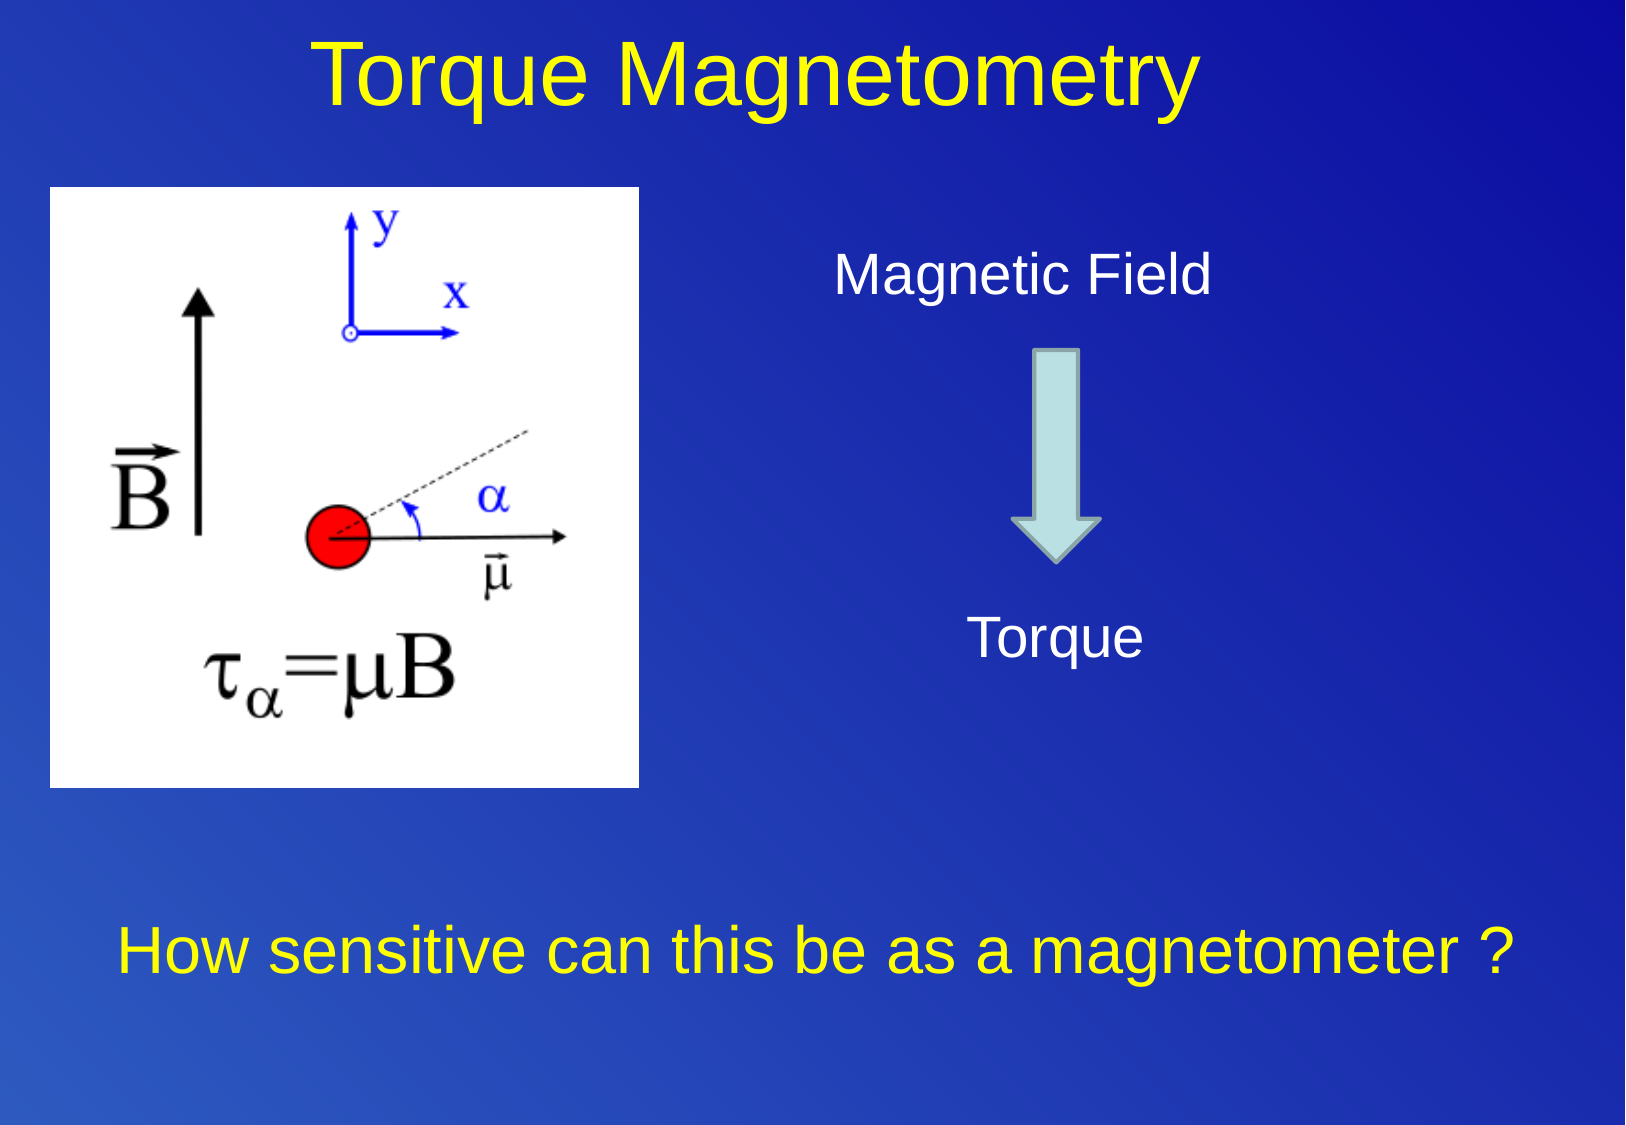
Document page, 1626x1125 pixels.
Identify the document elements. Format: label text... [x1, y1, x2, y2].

text_box How sensitive can this be as a magnetometer ? [101, 899, 1532, 994]
text_box Torque [951, 592, 1161, 677]
title Torque Magnetometry [24, 0, 1488, 163]
text_box Magnetic Field [816, 228, 1296, 314]
text_box [1010, 347, 1102, 565]
picture [49, 187, 640, 788]
